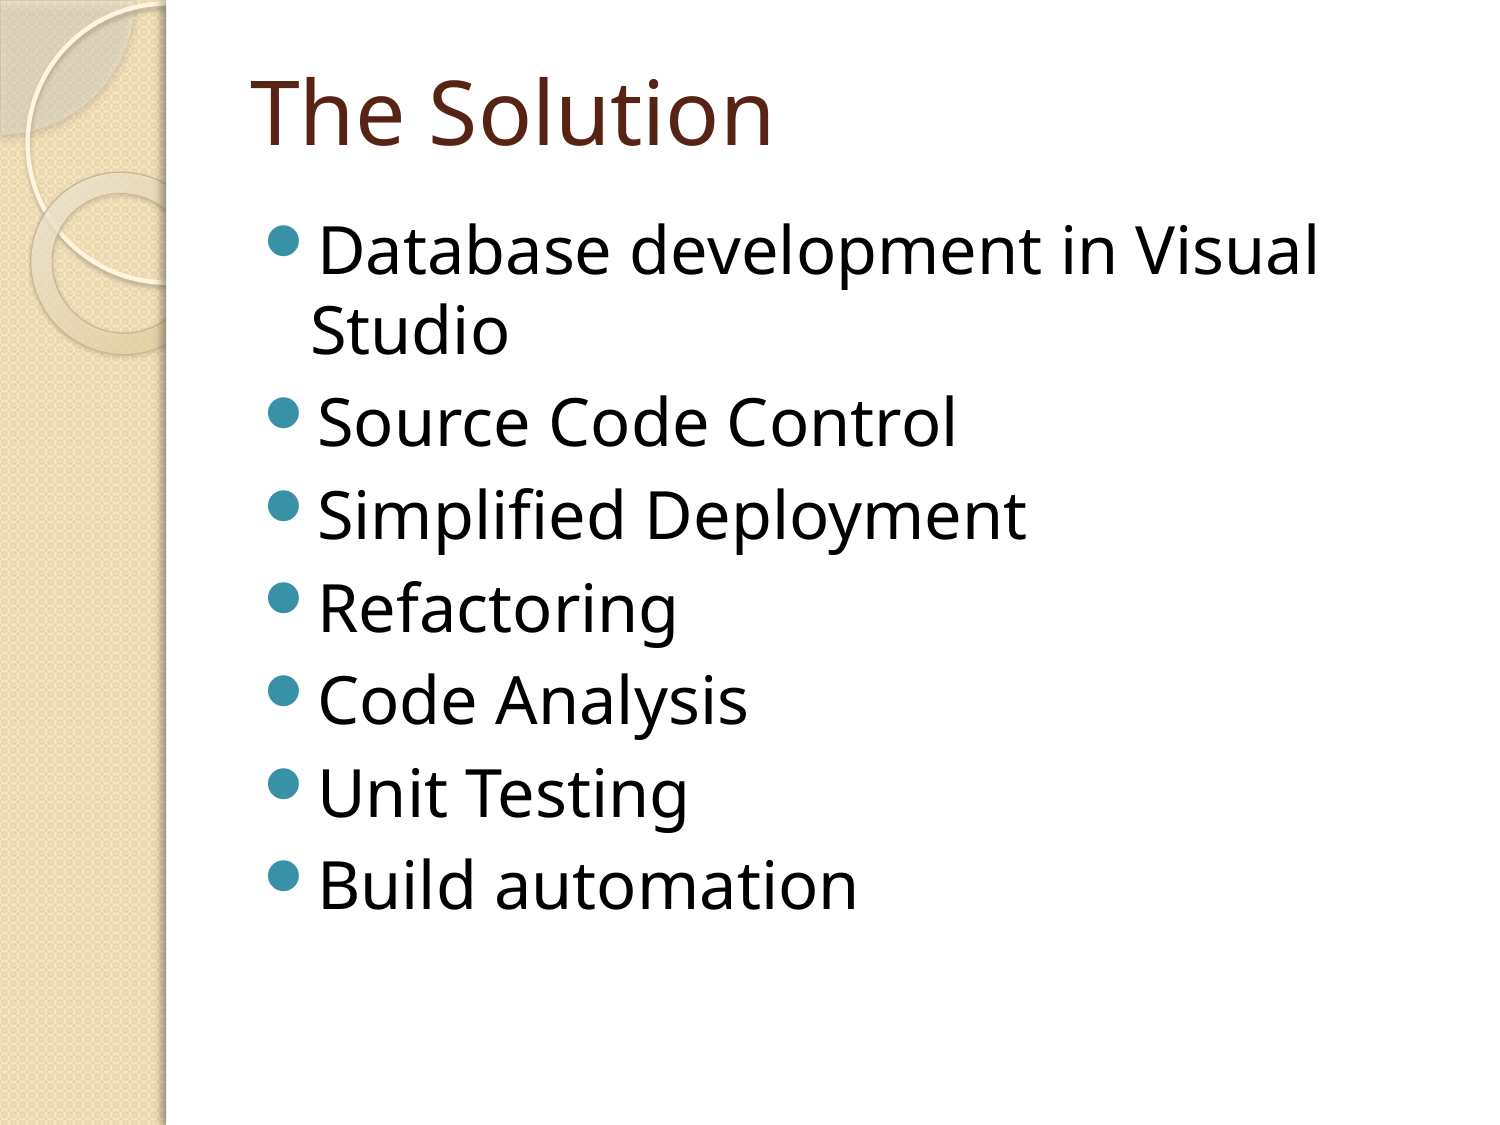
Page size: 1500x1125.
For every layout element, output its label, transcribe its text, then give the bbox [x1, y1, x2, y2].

list Database development in Visual Studio Source Code Control Simplified Deployment Refactoring Code Analysis Unit Testing Build automation [235, 200, 1466, 1075]
title The Solution [235, 45, 1466, 175]
